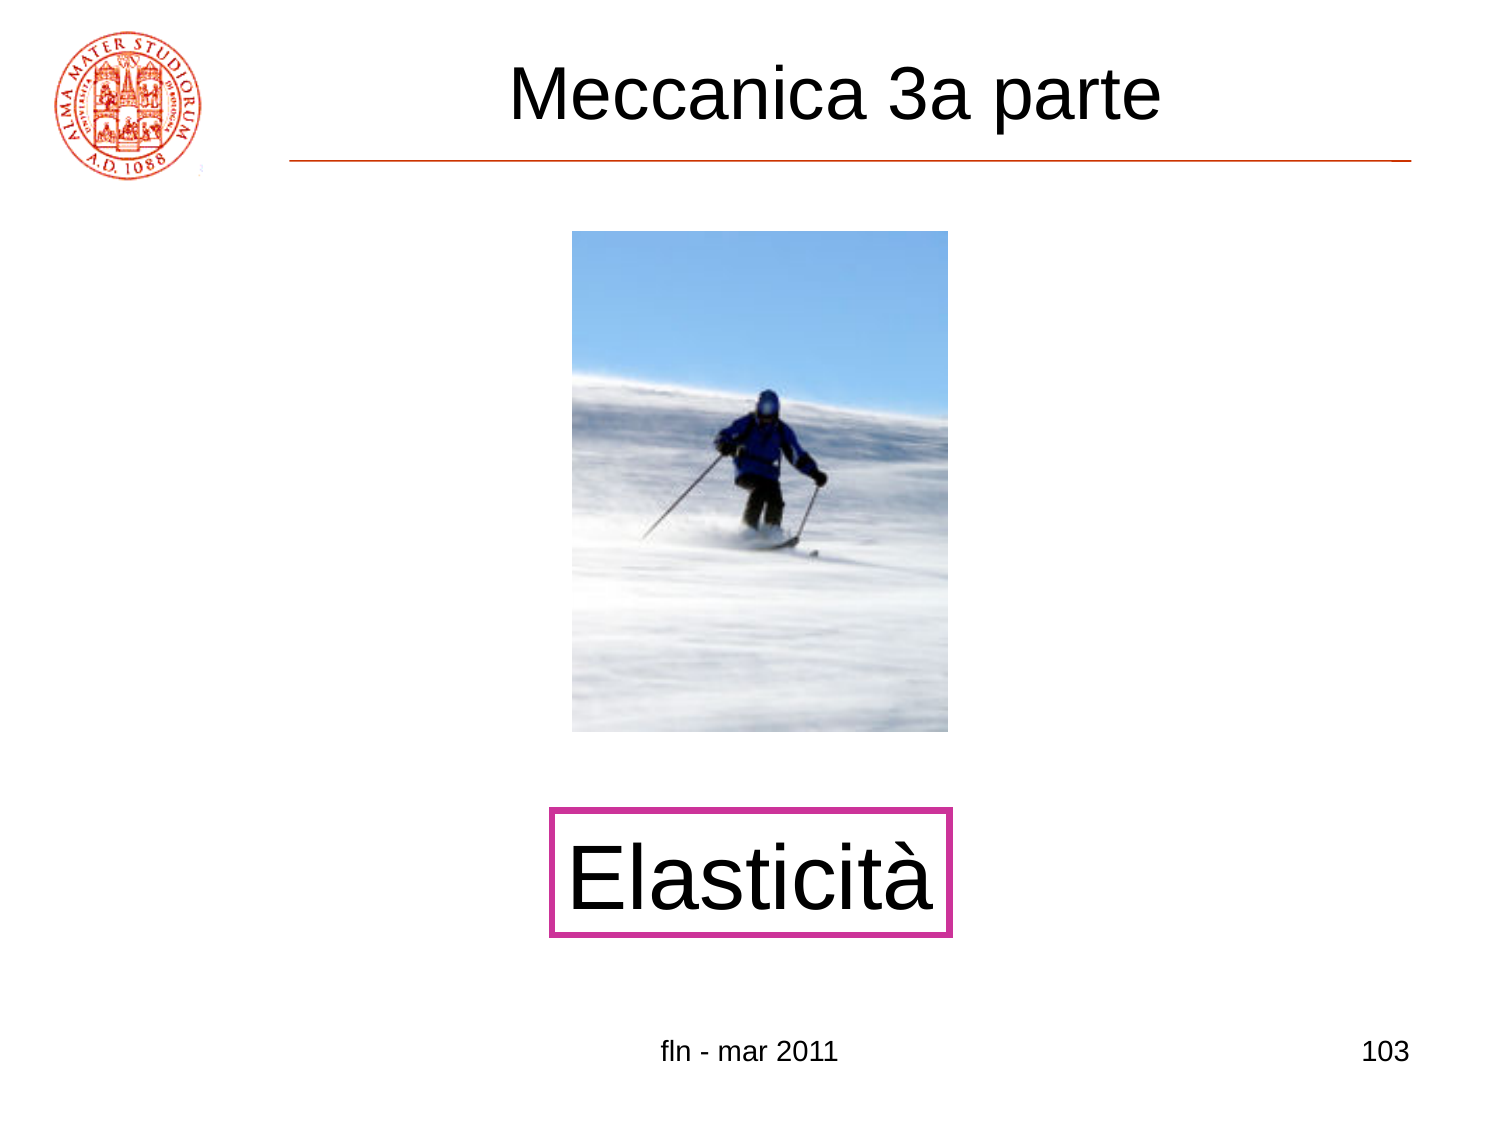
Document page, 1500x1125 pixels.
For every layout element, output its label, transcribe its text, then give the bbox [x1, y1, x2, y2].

title Meccanica 3a parte [277, 42, 1415, 137]
picture [53, 30, 203, 199]
text_box Elasticità [552, 810, 950, 936]
slide_number 103 [1074, 1024, 1425, 1103]
footer fln - mar 2011 [512, 1024, 988, 1103]
picture [572, 231, 949, 733]
